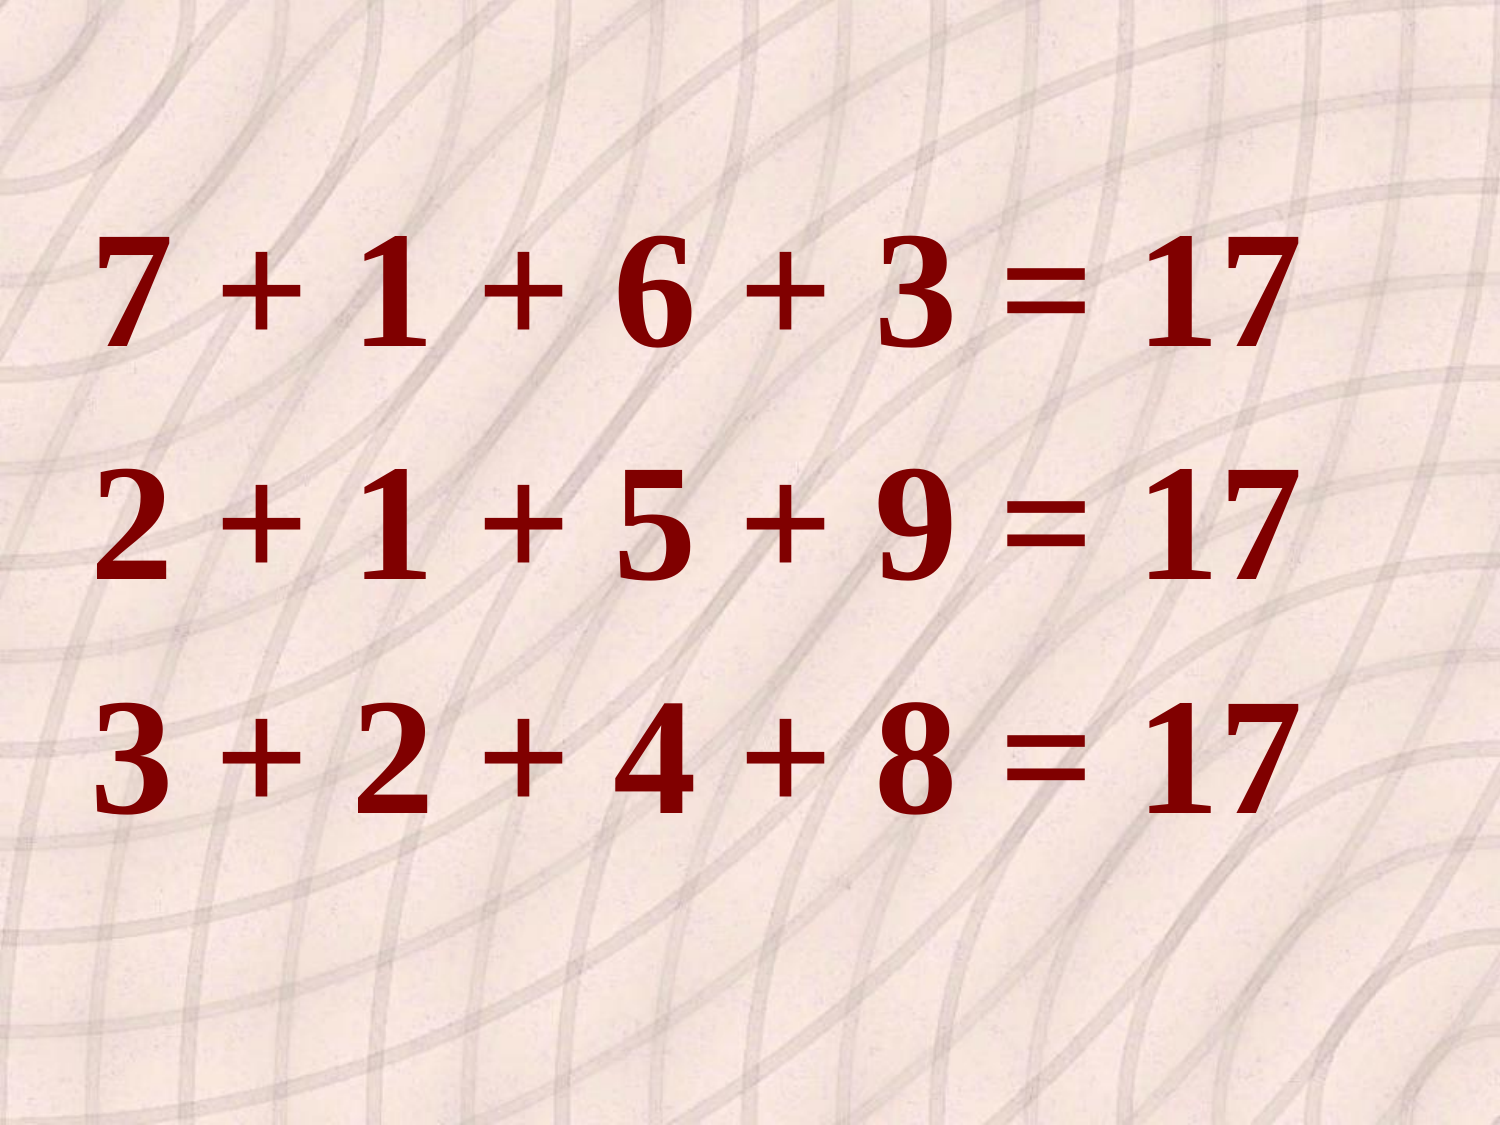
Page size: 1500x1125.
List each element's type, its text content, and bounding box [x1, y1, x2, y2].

list 7 + 1 + 6 + 3 = 17 2 + 1 + 5 + 9 = 17 3 + 2 + 4 + 8 = 17 [75, 172, 1425, 1005]
picture [0, 0, 1500, 1125]
